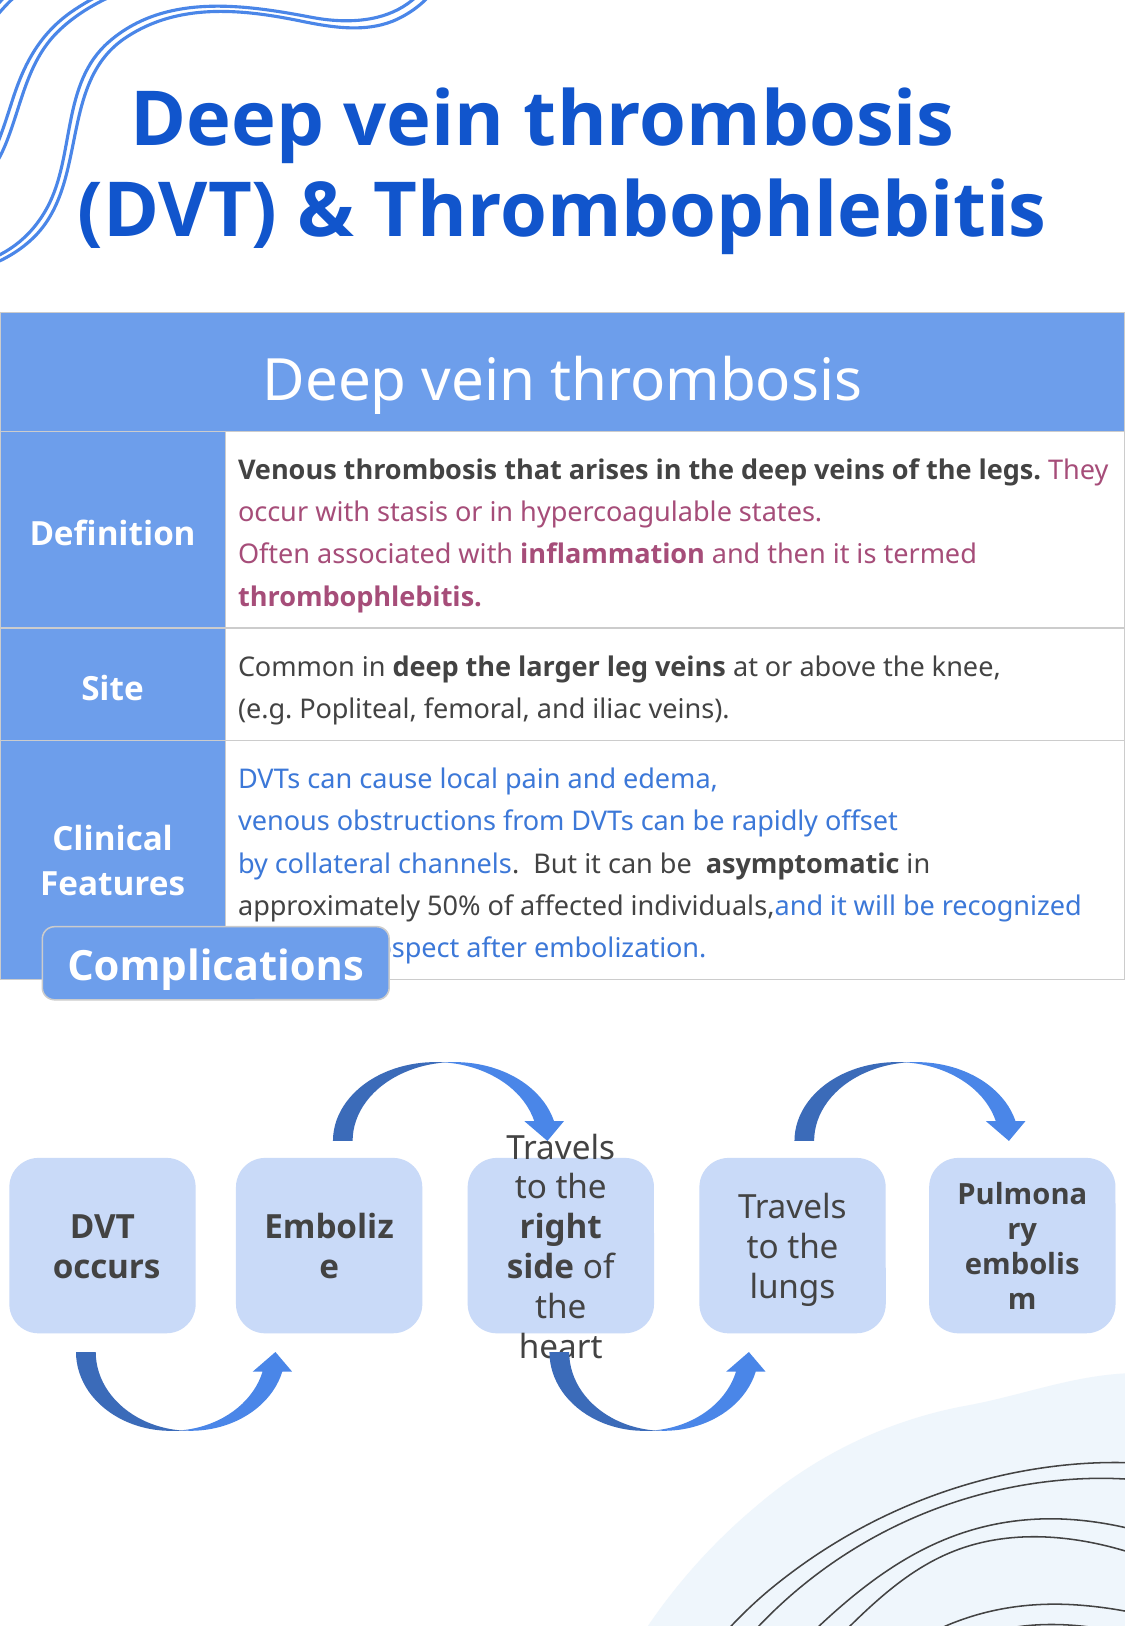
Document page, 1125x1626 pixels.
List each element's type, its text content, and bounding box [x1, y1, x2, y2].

text_box Complications [42, 926, 390, 1000]
table_cell DVTs can cause local pain and edema, venous obstructions from DVTs can be rapidly offset by collateral channels. But it can be asymptomatic in approximately 50% of affected individuals,and it will be recognized only in retrospect after embolization. [226, 741, 1124, 979]
table_cell Clinical Features [1, 741, 225, 979]
table_header Deep vein thrombosis [1, 313, 1124, 431]
text_box Travels to the lungs [699, 1157, 886, 1334]
text_box DVT occurs [9, 1157, 196, 1334]
table_cell Venous thrombosis that arises in the deep veins of the legs. They occur with stasis or in hypercoagulable states. Often associated with inflammation and then it is termed thrombophlebitis. [226, 432, 1124, 627]
title Deep vein thrombosis (DVT) & Thrombophlebitis [36, 54, 1089, 266]
text_box [794, 1062, 1026, 1141]
table_cell Definition [1, 432, 225, 627]
text_box [332, 1062, 564, 1141]
table_cell Common in deep the larger leg veins at or above the knee, (e.g. Popliteal, femoral, and iliac veins). [226, 629, 1124, 740]
text_box Travels to the right side of the heart [467, 1157, 655, 1334]
text_box [549, 1352, 766, 1431]
table_cell Site [1, 629, 225, 740]
text_box Pulmonary embolism [929, 1157, 1116, 1334]
text_box Embolize [235, 1157, 423, 1334]
text_box [76, 1352, 293, 1431]
